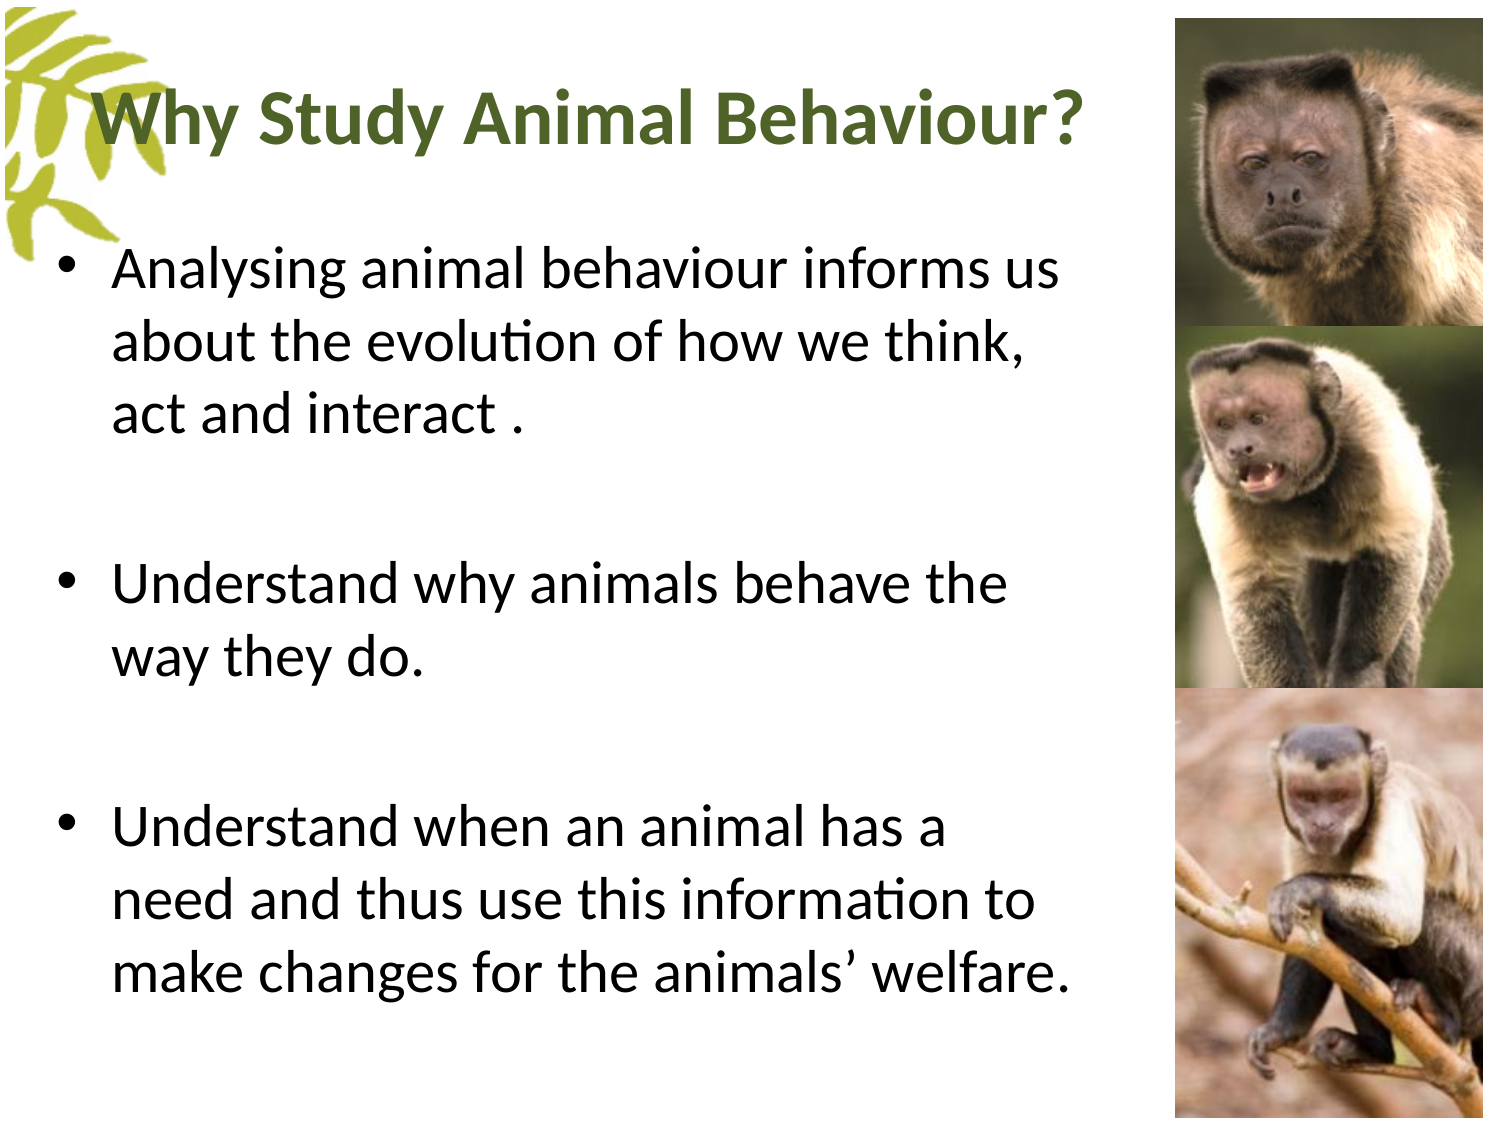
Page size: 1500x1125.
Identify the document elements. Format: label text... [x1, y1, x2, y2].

picture [1174, 18, 1483, 1118]
picture [5, 7, 243, 291]
title Why Study Animal Behaviour? [74, 18, 1173, 207]
list Analysing animal behaviour informs us about the evolution of how we think, act and interact . Understand why animals behave the way they do. Understand when an animal has a need and thus use this information to make changes for the animals’ welfare. [40, 219, 1093, 1071]
